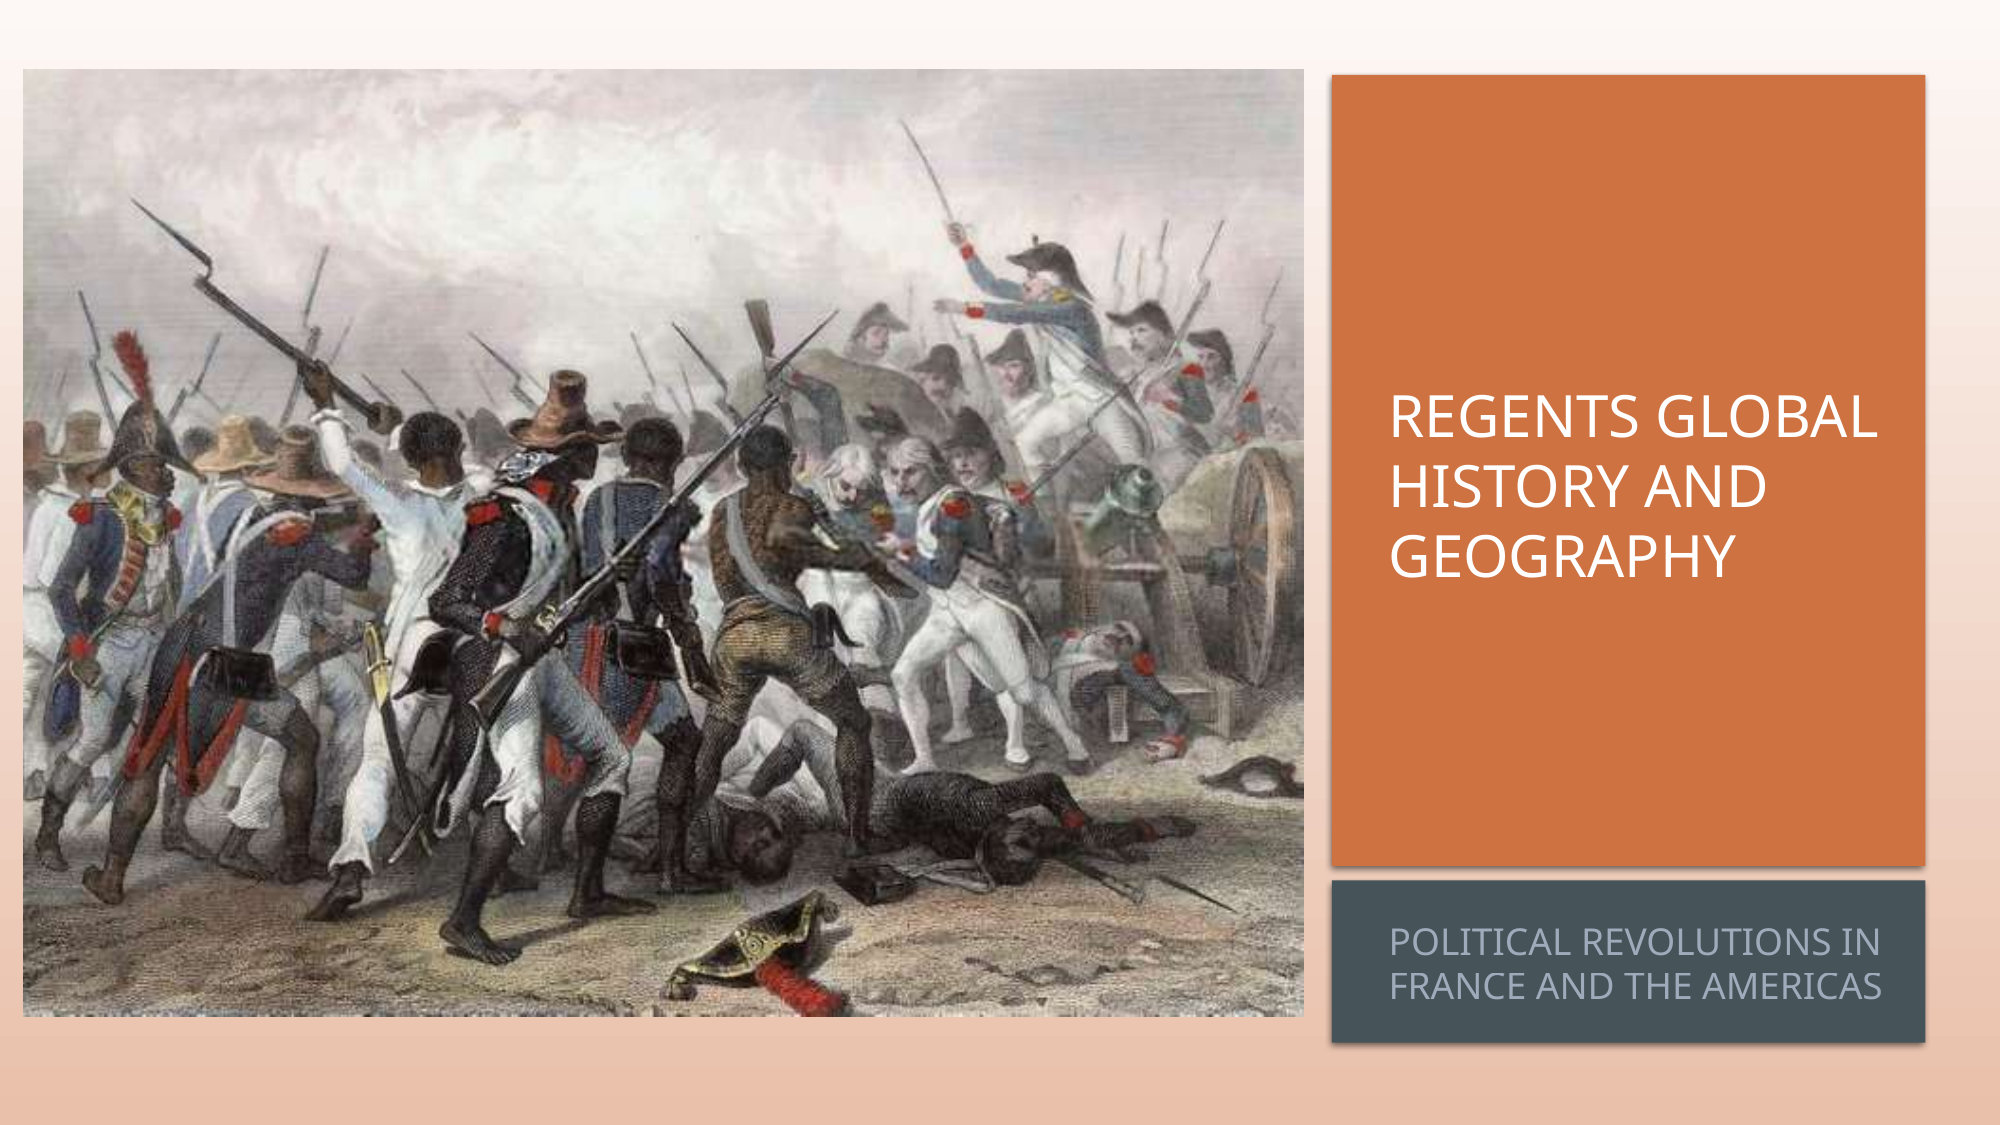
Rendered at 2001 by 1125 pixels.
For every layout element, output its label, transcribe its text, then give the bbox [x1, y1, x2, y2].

text_box [0, 0, 2000, 1125]
text_box [1331, 74, 1927, 867]
title Regents global history and geography [1373, 139, 1899, 829]
text_box [1331, 879, 1927, 1044]
picture [23, 69, 1304, 1017]
subtitle Political revolutions in France and the Americas [1373, 909, 1899, 1017]
